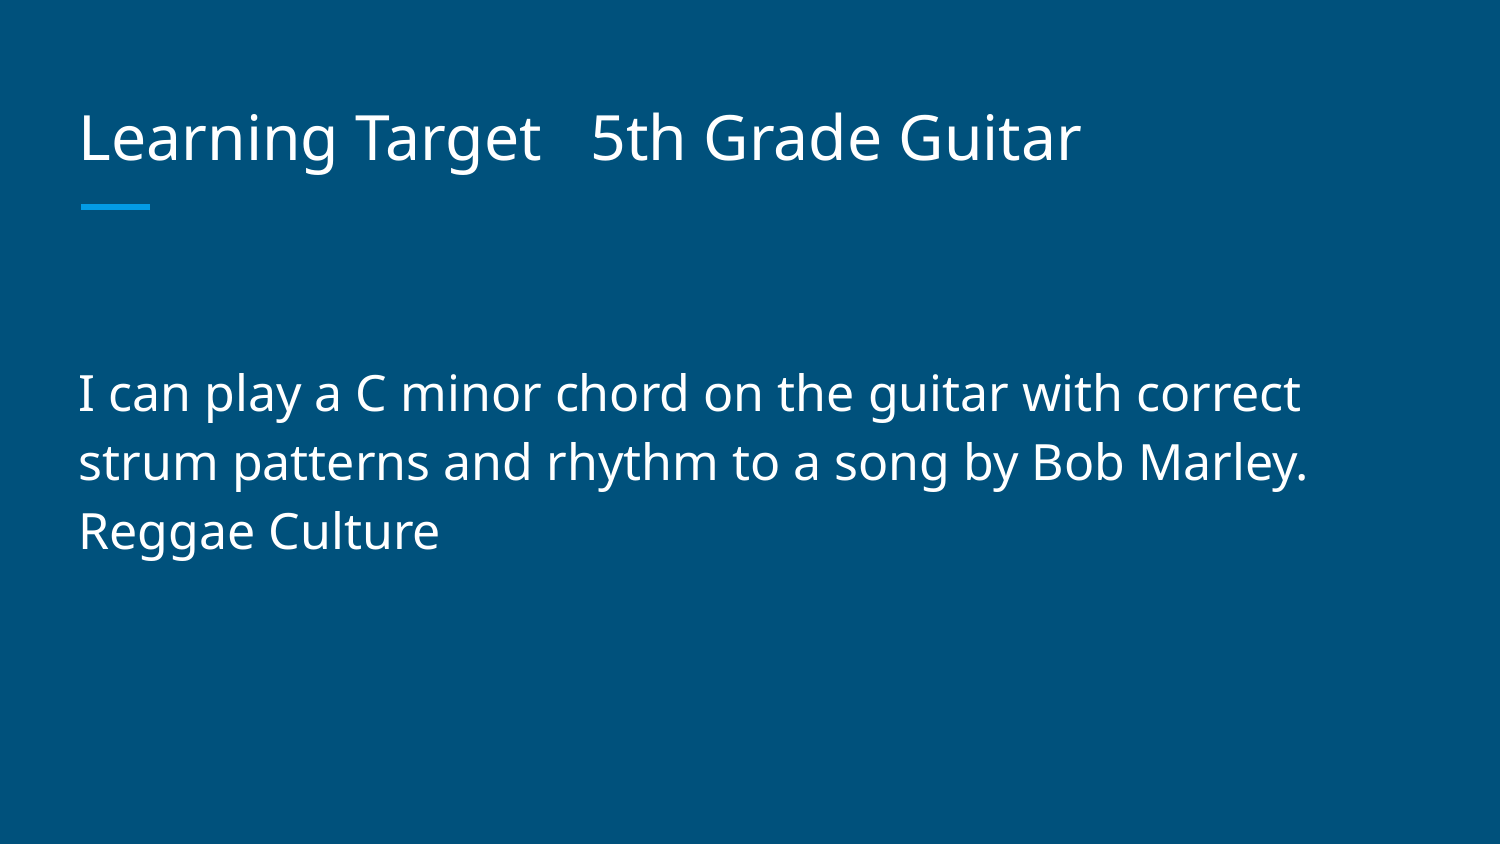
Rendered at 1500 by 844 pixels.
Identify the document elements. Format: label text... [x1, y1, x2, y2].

list I can play a C minor chord on the guitar with correct strum patterns and rhythm to a song by Bob Marley. Reggae Culture [63, 244, 1437, 750]
title Learning Target 5th Grade Guitar [63, 75, 1437, 188]
